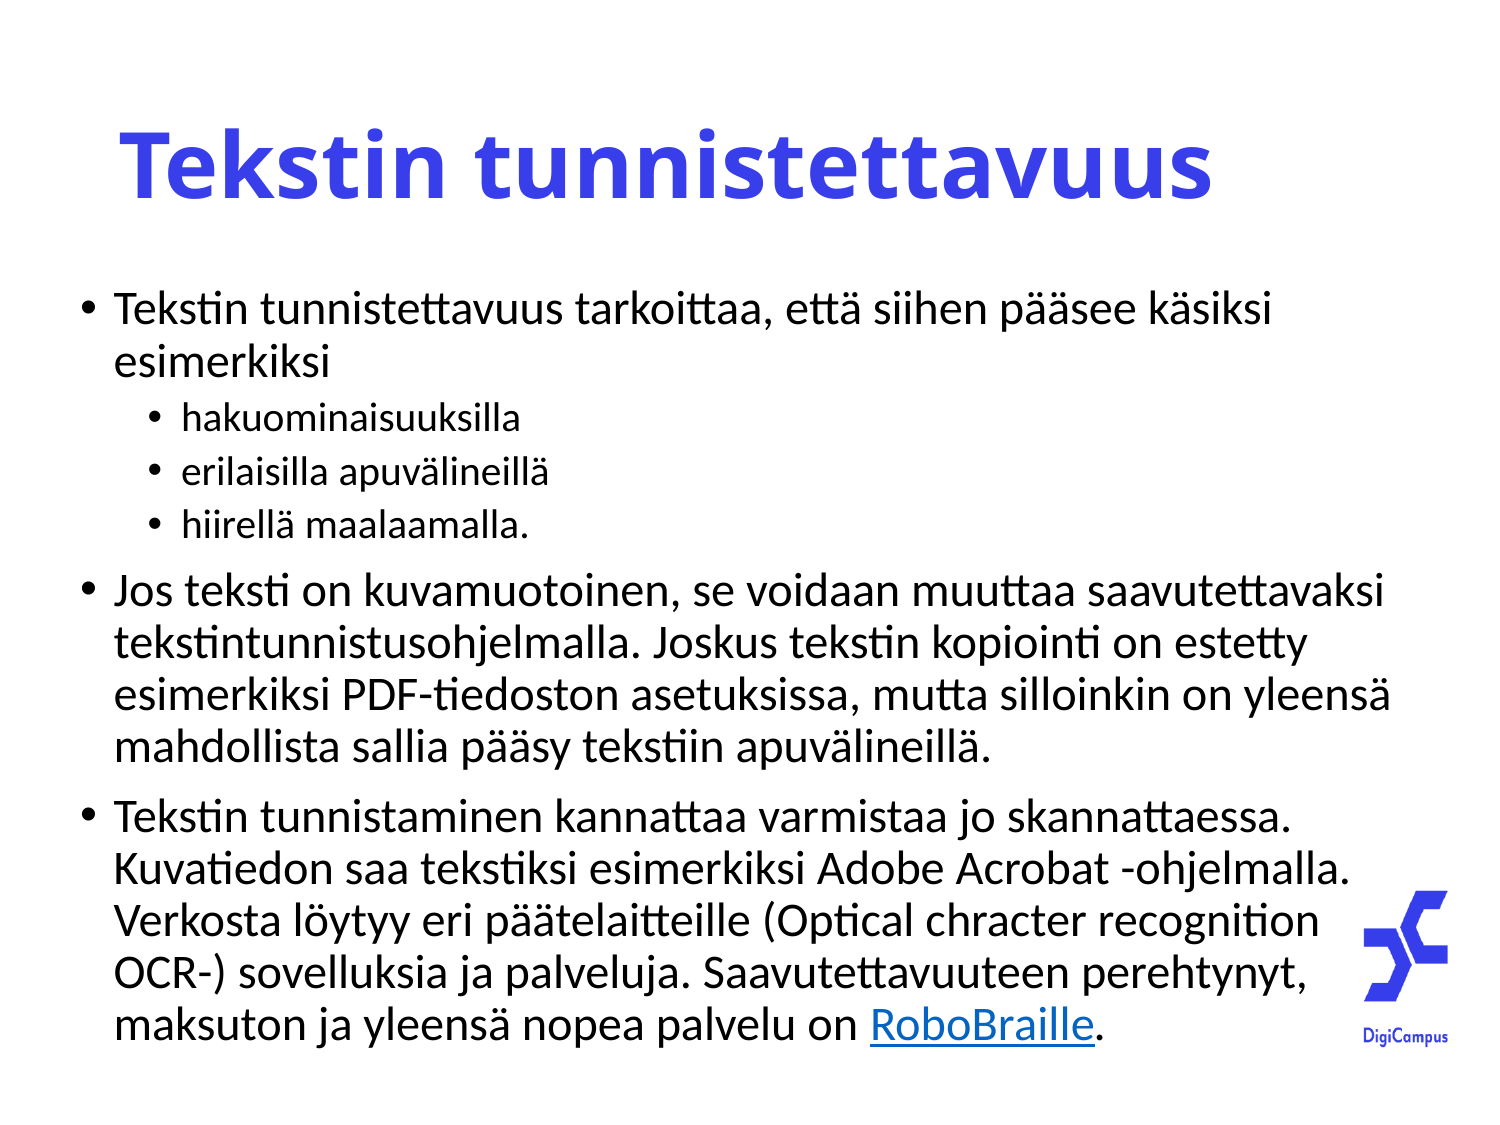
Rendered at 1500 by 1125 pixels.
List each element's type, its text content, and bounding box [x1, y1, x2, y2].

title Tekstin tunnistettavuus [103, 59, 1397, 275]
list Tekstin tunnistettavuus tarkoittaa, että siihen pääsee käsiksi esimerkiksi hakuominaisuuksilla erilaisilla apuvälineillä hiirellä maalaamalla. Jos teksti on kuvamuotoinen, se voidaan muuttaa saavutettavaksi tekstintunnistusohjelmalla. Joskus tekstin kopiointi on estetty esimerkiksi PDF-tiedoston asetuksissa, mutta silloinkin on yleensä mahdollista sallia pääsy tekstiin apuvälineillä. Tekstin tunnistaminen kannattaa varmistaa jo skannattaessa. Kuvatiedon saa tekstiksi esimerkiksi Adobe Acrobat -ohjelmalla. Verkosta löytyy eri päätelaitteille (Optical chracter recognition OCR-) sovelluksia ja palveluja. Saavutettavuuteen perehtynyt, maksuton ja yleensä nopea palvelu on RoboBraille. [65, 275, 1415, 1076]
picture [1415, 864, 1467, 1073]
